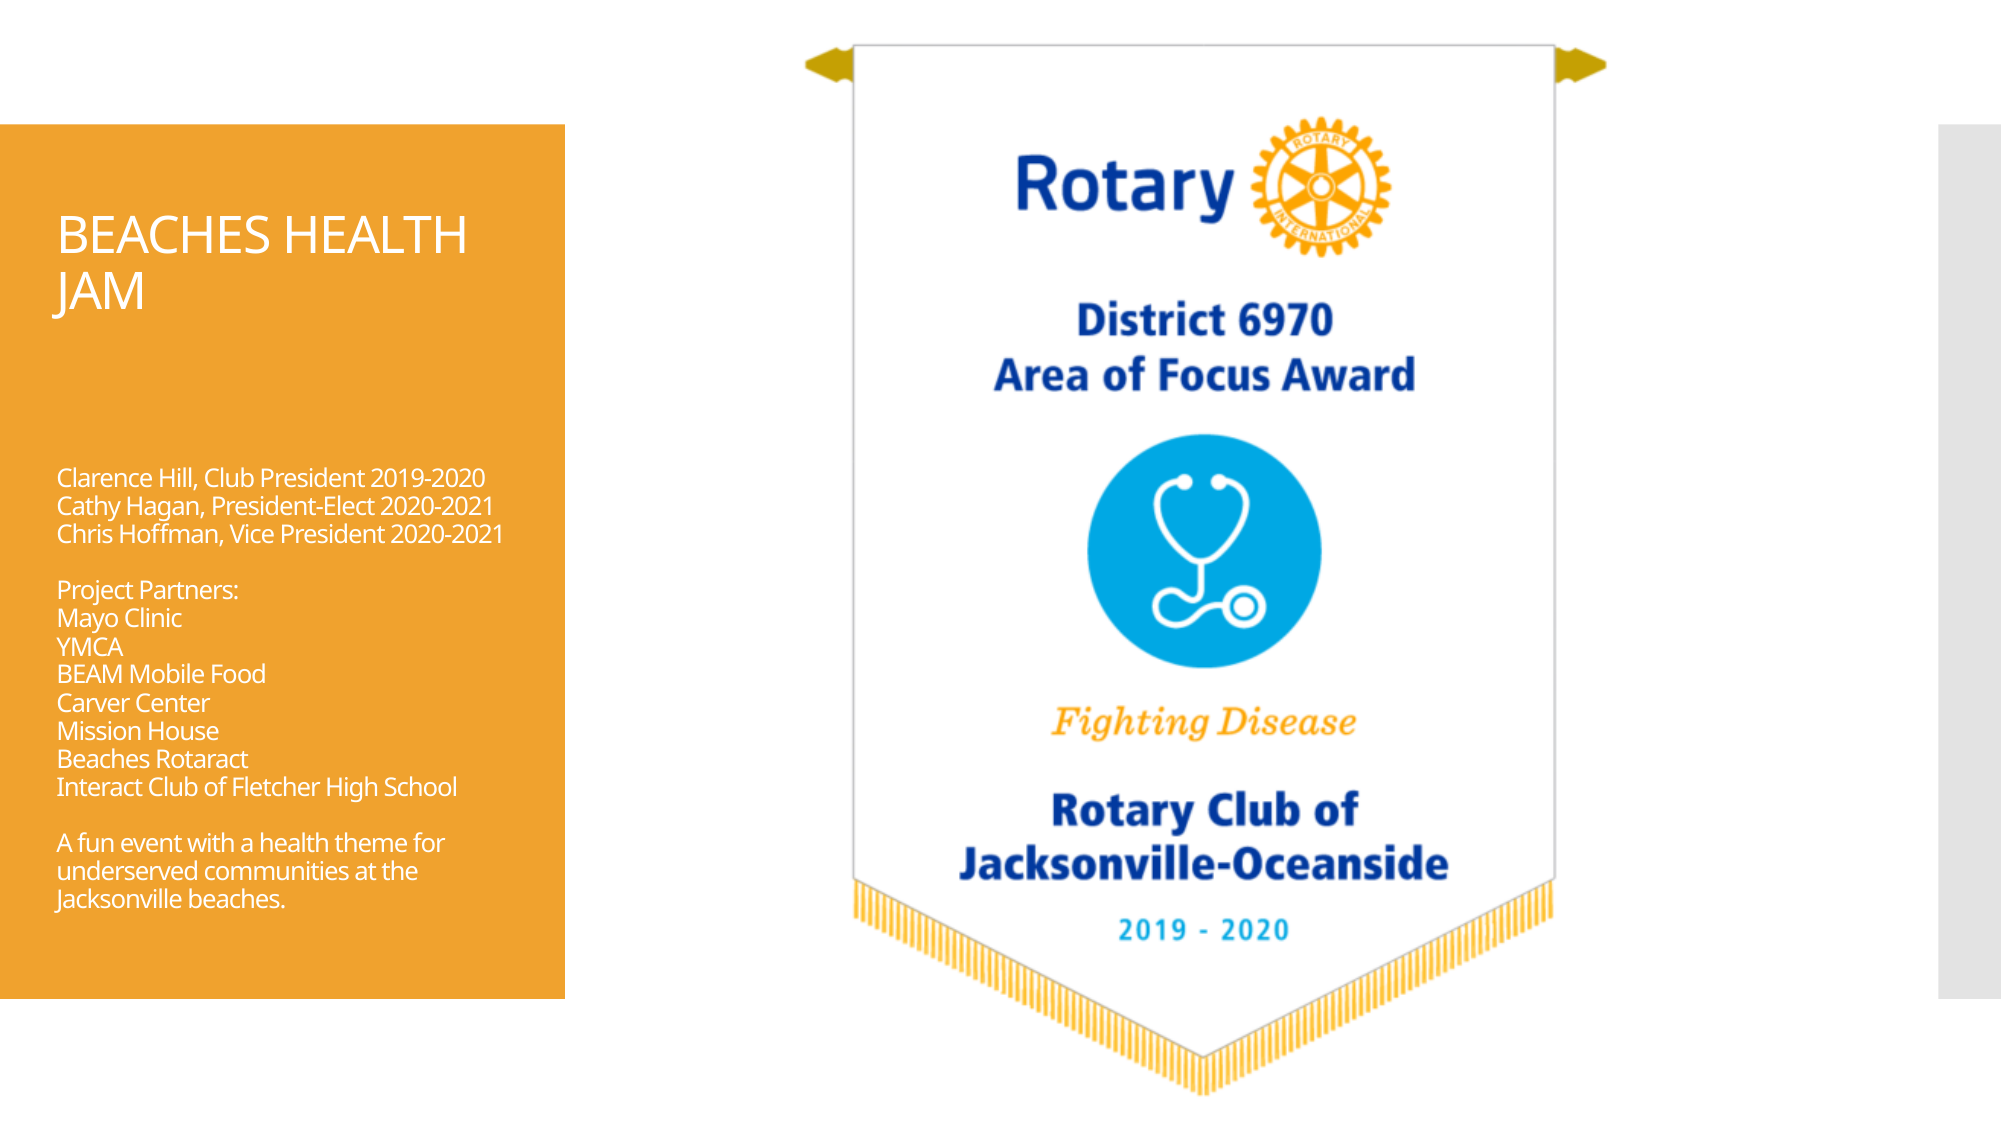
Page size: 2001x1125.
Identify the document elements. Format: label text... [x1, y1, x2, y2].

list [792, 22, 1616, 1103]
title BEACHES HEALTH JAM Clarence Hill, Club President 2019-2020 Cathy Hagan, President-Elect 2020-2021 Chris Hoffman, Vice President 2020-2021 Project Partners: Mayo Clinic YMCA BEAM Mobile Food Carver Center Mission House Beaches Rotaract Interact Club of Fletcher High School A fun event with a health theme for underserved communities at the Jacksonville beaches. [41, 184, 525, 940]
